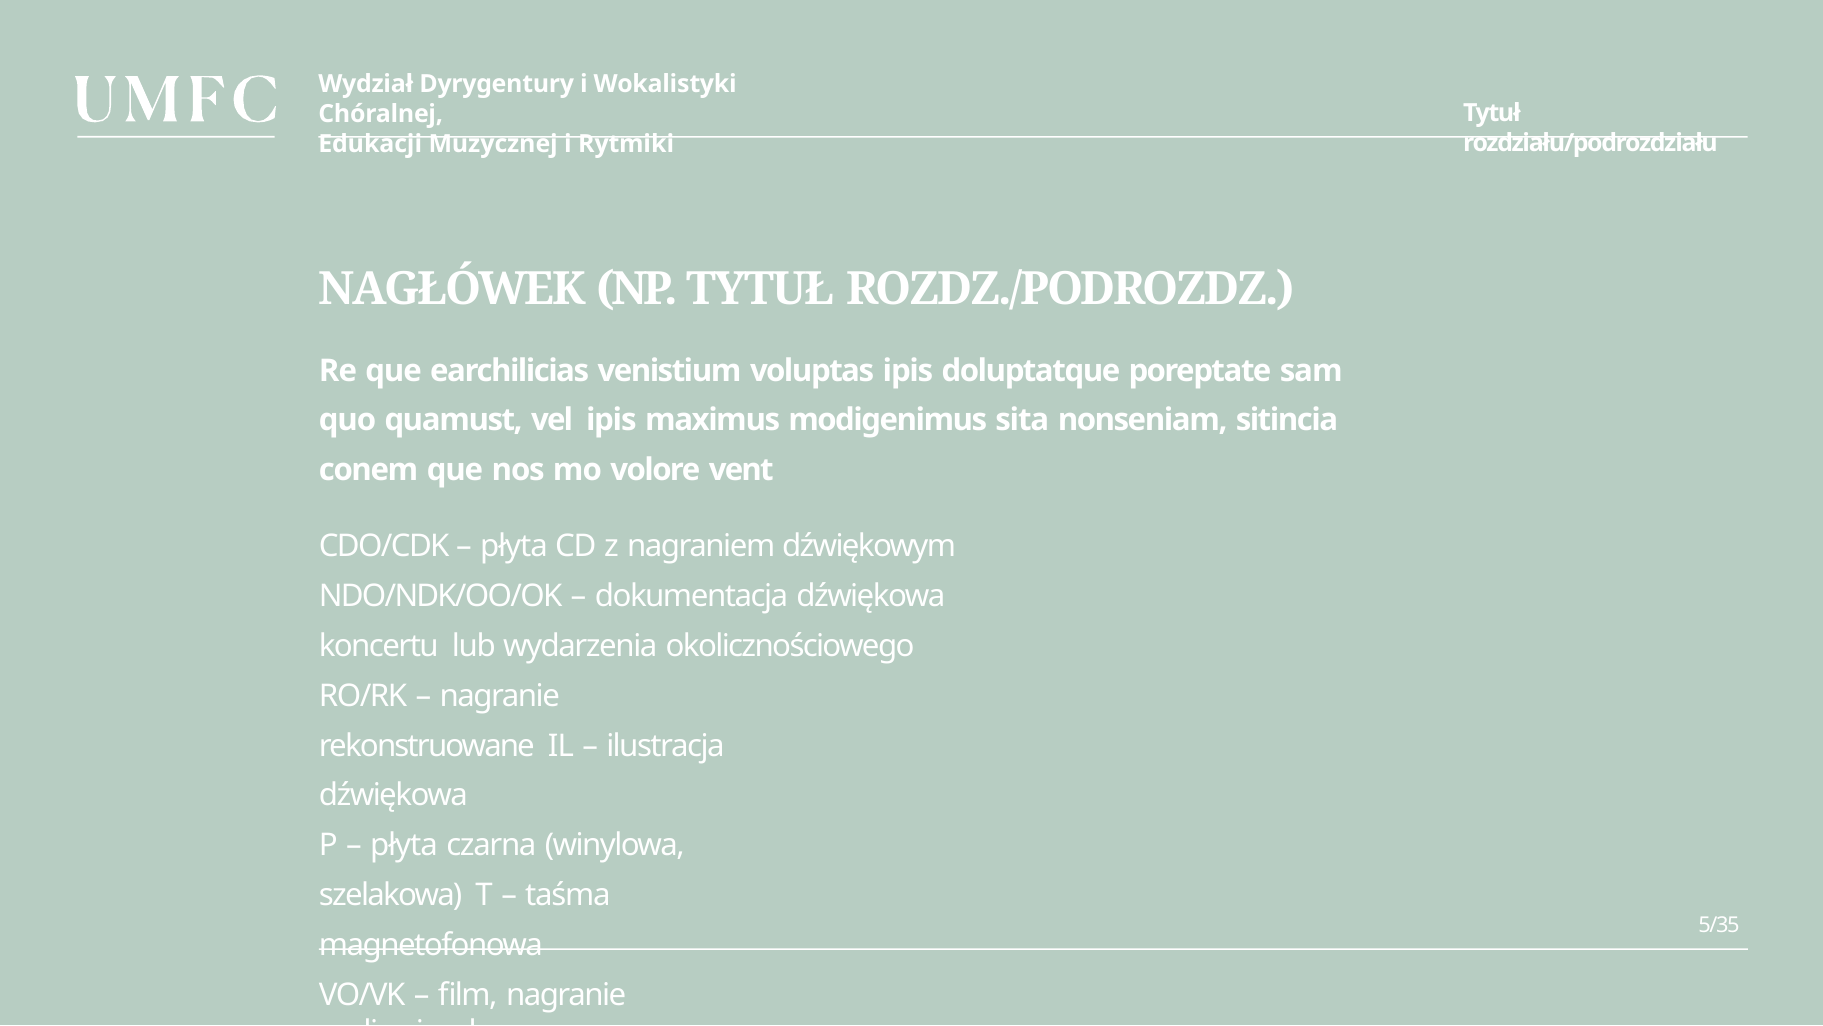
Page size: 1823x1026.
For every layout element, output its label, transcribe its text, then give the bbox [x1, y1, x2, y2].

text_box NAGŁÓWEK (NP. TYTUŁ ROZDZ./PODROZDZ.) Re que earchilicias venistium voluptas ipis doluptatque poreptate sam quo quamust, vel ipis maximus modigenimus sita nonseniam, sitincia conem que nos mo volore vent CDO/CDK – płyta CD z nagraniem dźwiękowym NDO/NDK/OO/OK – dokumentacja dźwiękowa koncertu lub wydarzenia okolicznościowego RO/RK – nagranie rekonstruowane IL – ilustracja dźwiękowa P – płyta czarna (winylowa, szelakowa) T – taśma magnetofonowa VO/VK – film, nagranie audiowizualne [316, 256, 1405, 1025]
text_box [0, 0, 1823, 1025]
text_box [190, 76, 225, 122]
text_box Wydział Dyrygentury i Wokalistyki Chóralnej, Edukacji Muzycznej i Rytmiki [316, 66, 849, 158]
text_box [75, 76, 116, 123]
text_box Tytuł rozdziału/podrozdziału [1461, 94, 1751, 156]
text_box [233, 75, 276, 123]
text_box 5/35 [1436, 905, 1745, 938]
text_box [125, 76, 179, 122]
